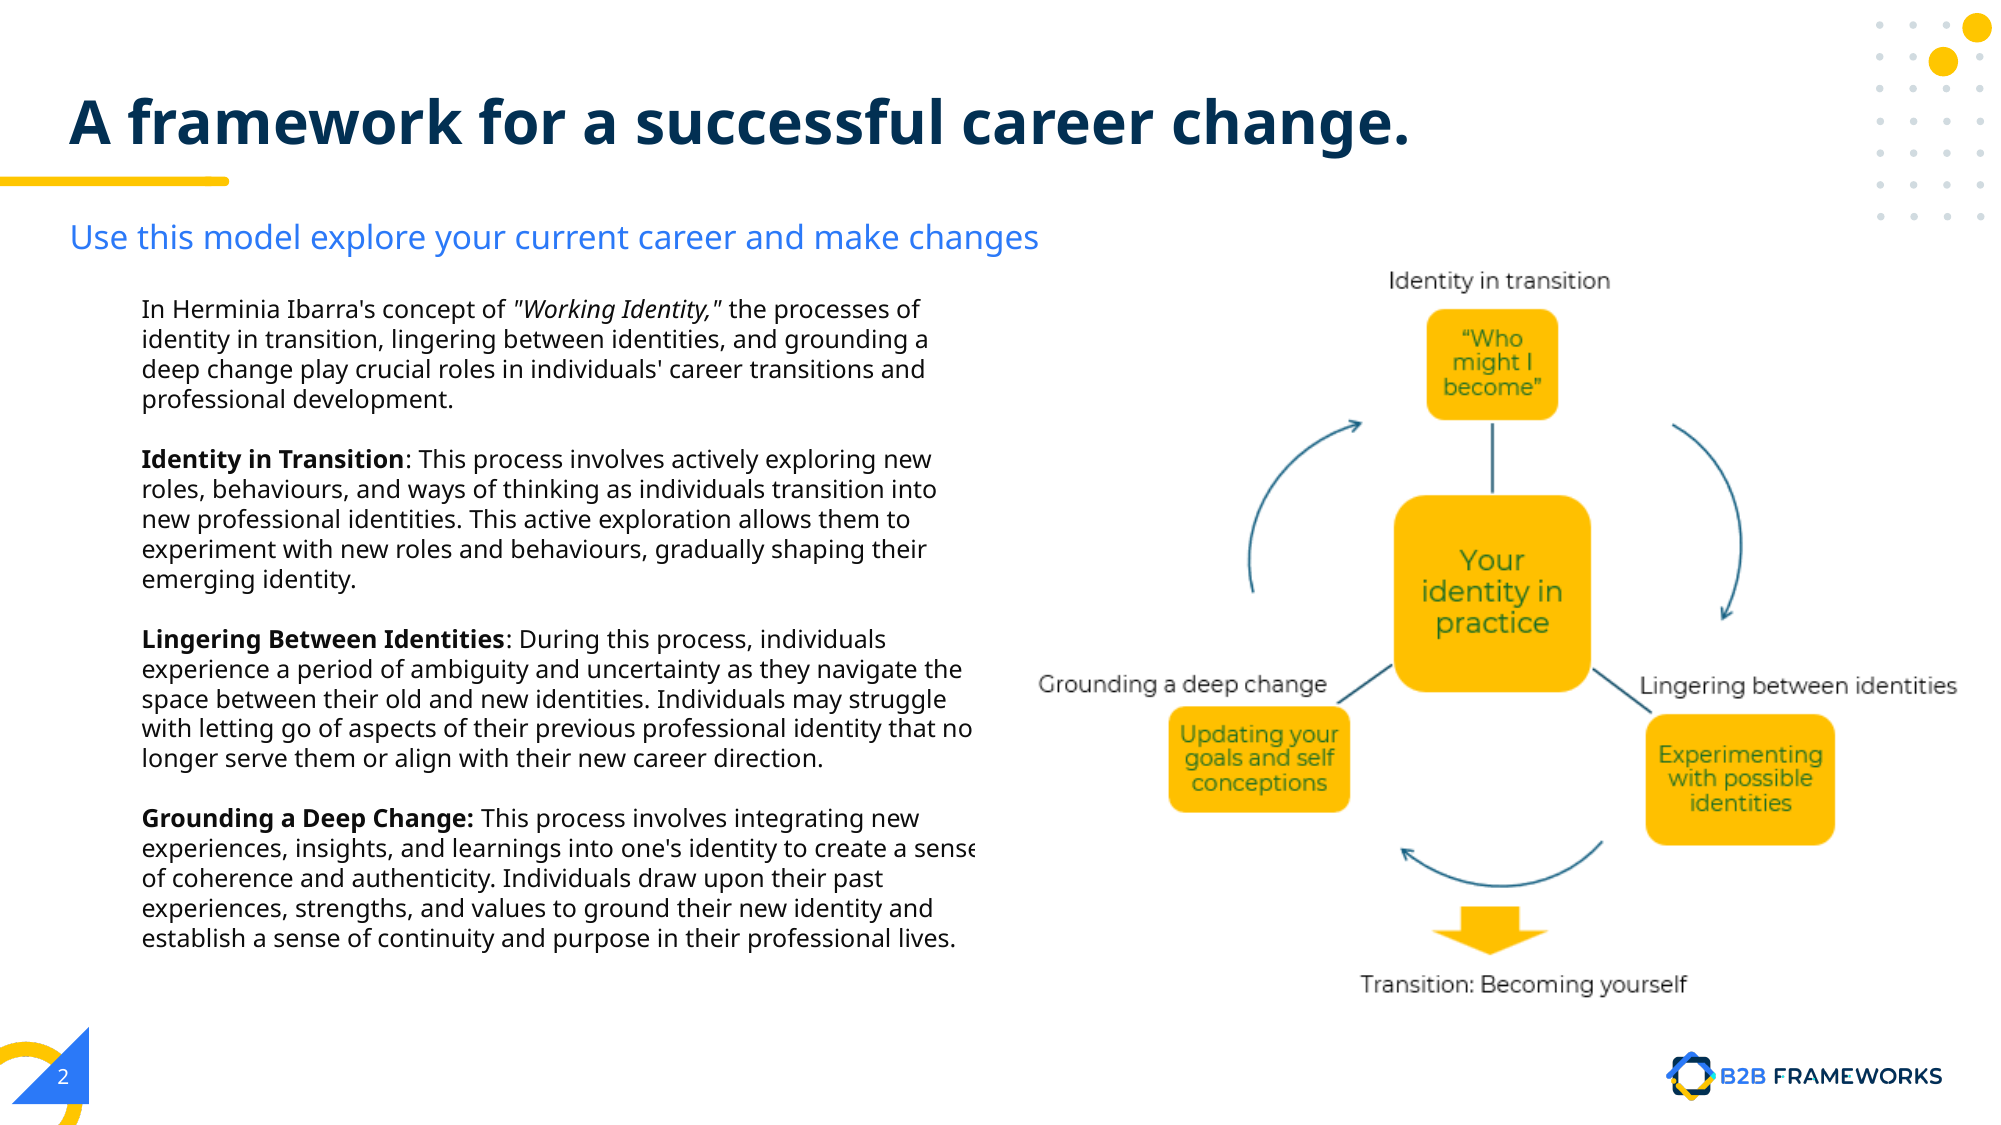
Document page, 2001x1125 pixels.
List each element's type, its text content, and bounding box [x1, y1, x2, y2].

slide_number 2 [42, 1047, 493, 1108]
text_box Use this model explore your current career and make changes [54, 208, 1210, 264]
title A framework for a successful career change. [54, 77, 1711, 168]
picture [975, 264, 2000, 1036]
picture [1655, 1040, 1952, 1111]
text_box In Herminia Ibarra's concept of "Working Identity," the processes of identity in transition, lingering between identities, and grounding a deep change play crucial roles in individuals' career transitions and professional development. Identity in Transition: This process involves actively exploring new roles, behaviours, and ways of thinking as individuals transition into new professional identities. This active exploration allows them to experiment with new roles and behaviours, gradually shaping their emerging identity. Lingering Between Identities: During this process, individuals experience a period of ambiguity and uncertainty as they navigate the space between their old and new identities. Individuals may struggle with letting go of aspects of their previous professional identity that no longer serve them or align with their new career direction. Grounding a Deep Change: This process involves integrating new experiences, insights, and learnings into one's identity to create a sense of coherence and authenticity. Individuals draw upon their past experiences, strengths, and values to ground their new identity and establish a sense of continuity and purpose in their professional lives. [126, 286, 970, 960]
picture [0, 1041, 84, 1125]
